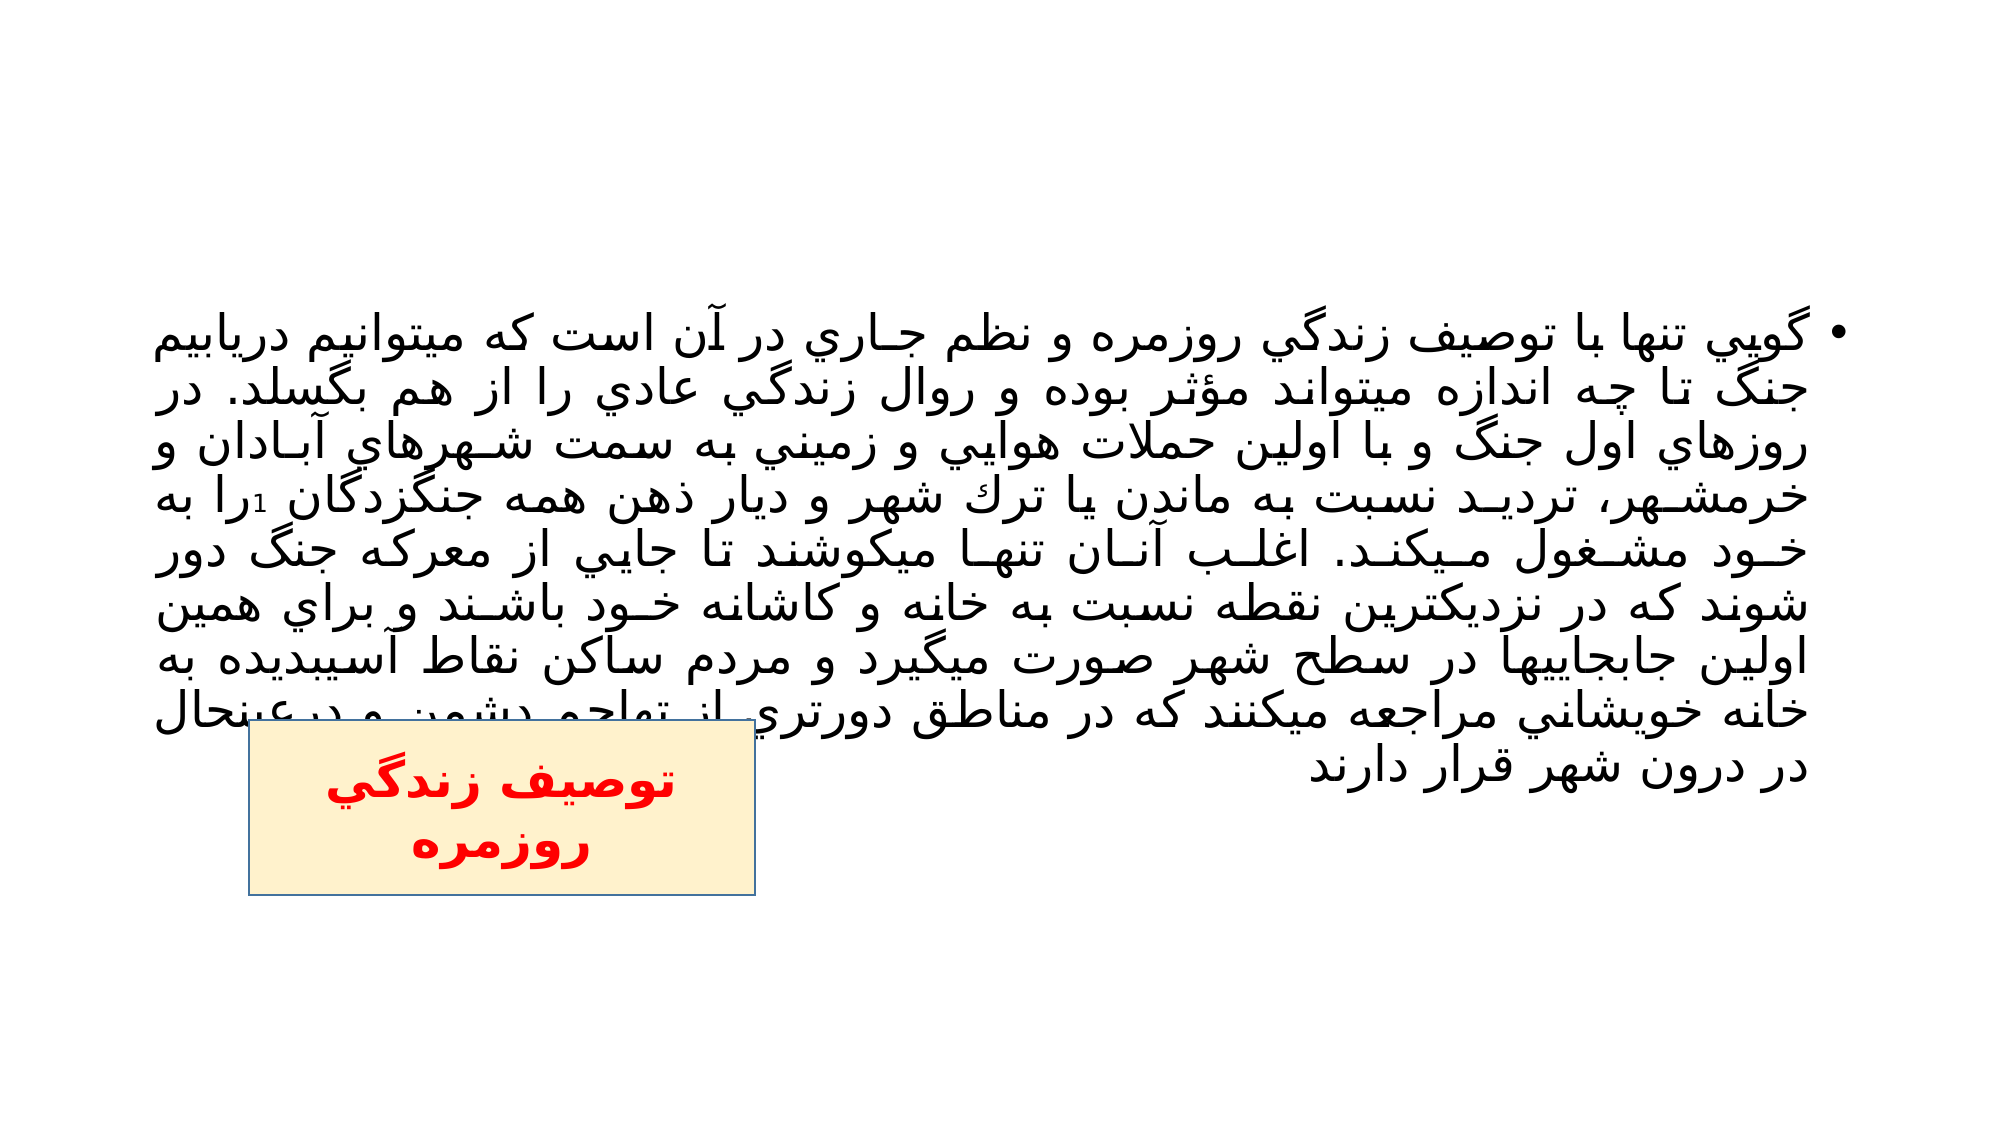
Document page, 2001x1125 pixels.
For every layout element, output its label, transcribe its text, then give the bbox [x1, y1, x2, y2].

text_box توصيف زندگي روزمره [248, 719, 756, 896]
list گويي تنها با توصيف زندگي روزمره و نظم جـاري در آن است كه ميتوانيم دريابيم جنگ تا چه اندازه ميتواند مؤثر بوده و روال زندگي عادي را از هم بگسلد. در روزهاي اول جنگ و با اولين حملات هوايي و زميني به سمت شـهرهاي آبـادان و خرمشـهر، ترديـد نسبت به ماندن يا ترك شهر و ديار ذهن همه جنگزدگان 1را به خـود مشـغول مـيكنـد. اغلـب آنـان تنهـا ميكوشند تا جايي از معركه جنگ دور شوند كه در نزديكترين نقطه نسبت به خانه و كاشانه خـود باشـند و براي همين اولين جابجاييها در سطح شهر صورت ميگيرد و مردم ساكن نقاط آسيبديده به خانه خويشاني مراجعه ميكنند كه در مناطق دورتري از تهاجم دشمن و درعينحال در درون شهر قرار دارند [137, 299, 1863, 1014]
